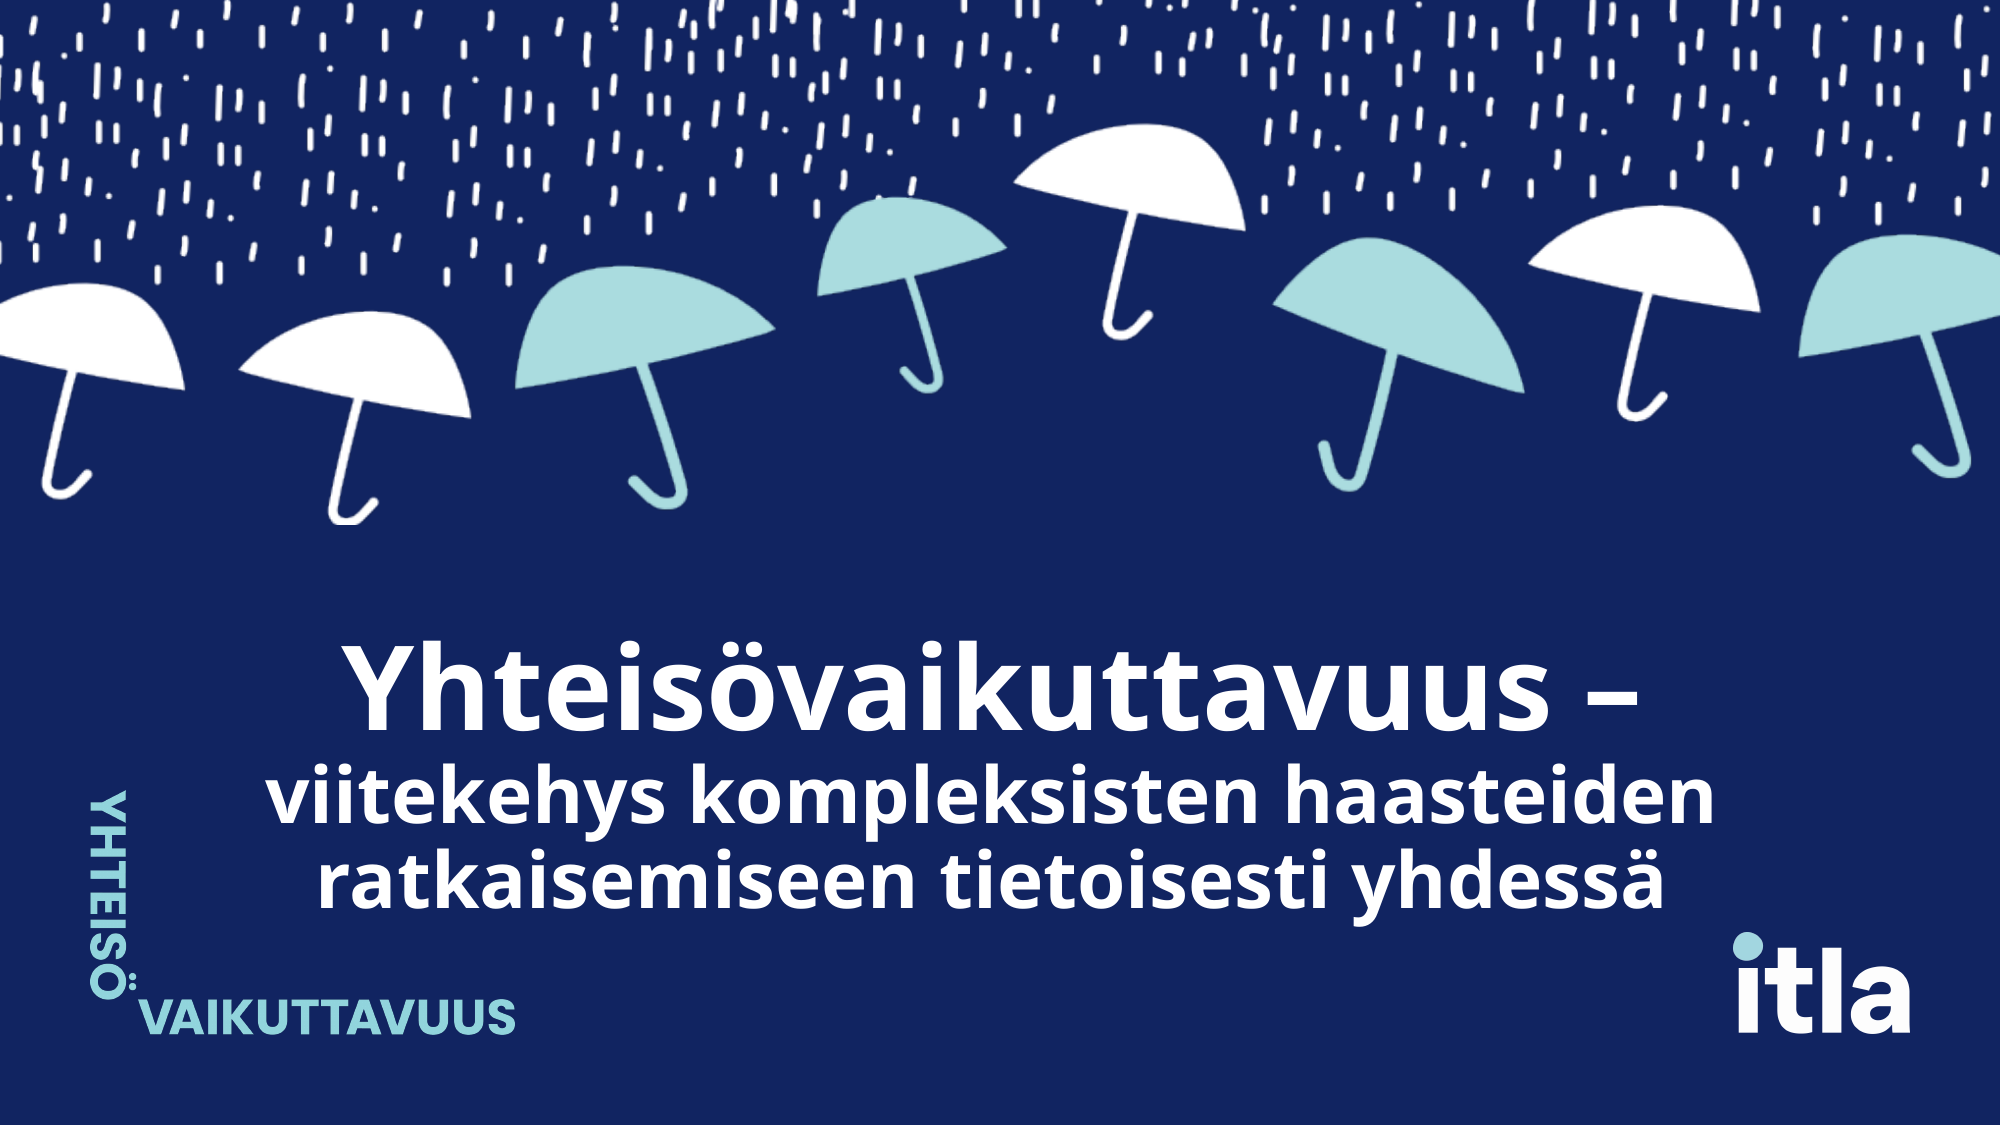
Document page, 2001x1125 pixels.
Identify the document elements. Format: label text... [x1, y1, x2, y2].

picture [1733, 932, 1910, 1034]
title Yhteisövaikuttavuus – viitekehys kompleksisten haasteiden ratkaisemiseen tietoisesti yhdessä [249, 540, 1750, 933]
picture [90, 790, 515, 1035]
